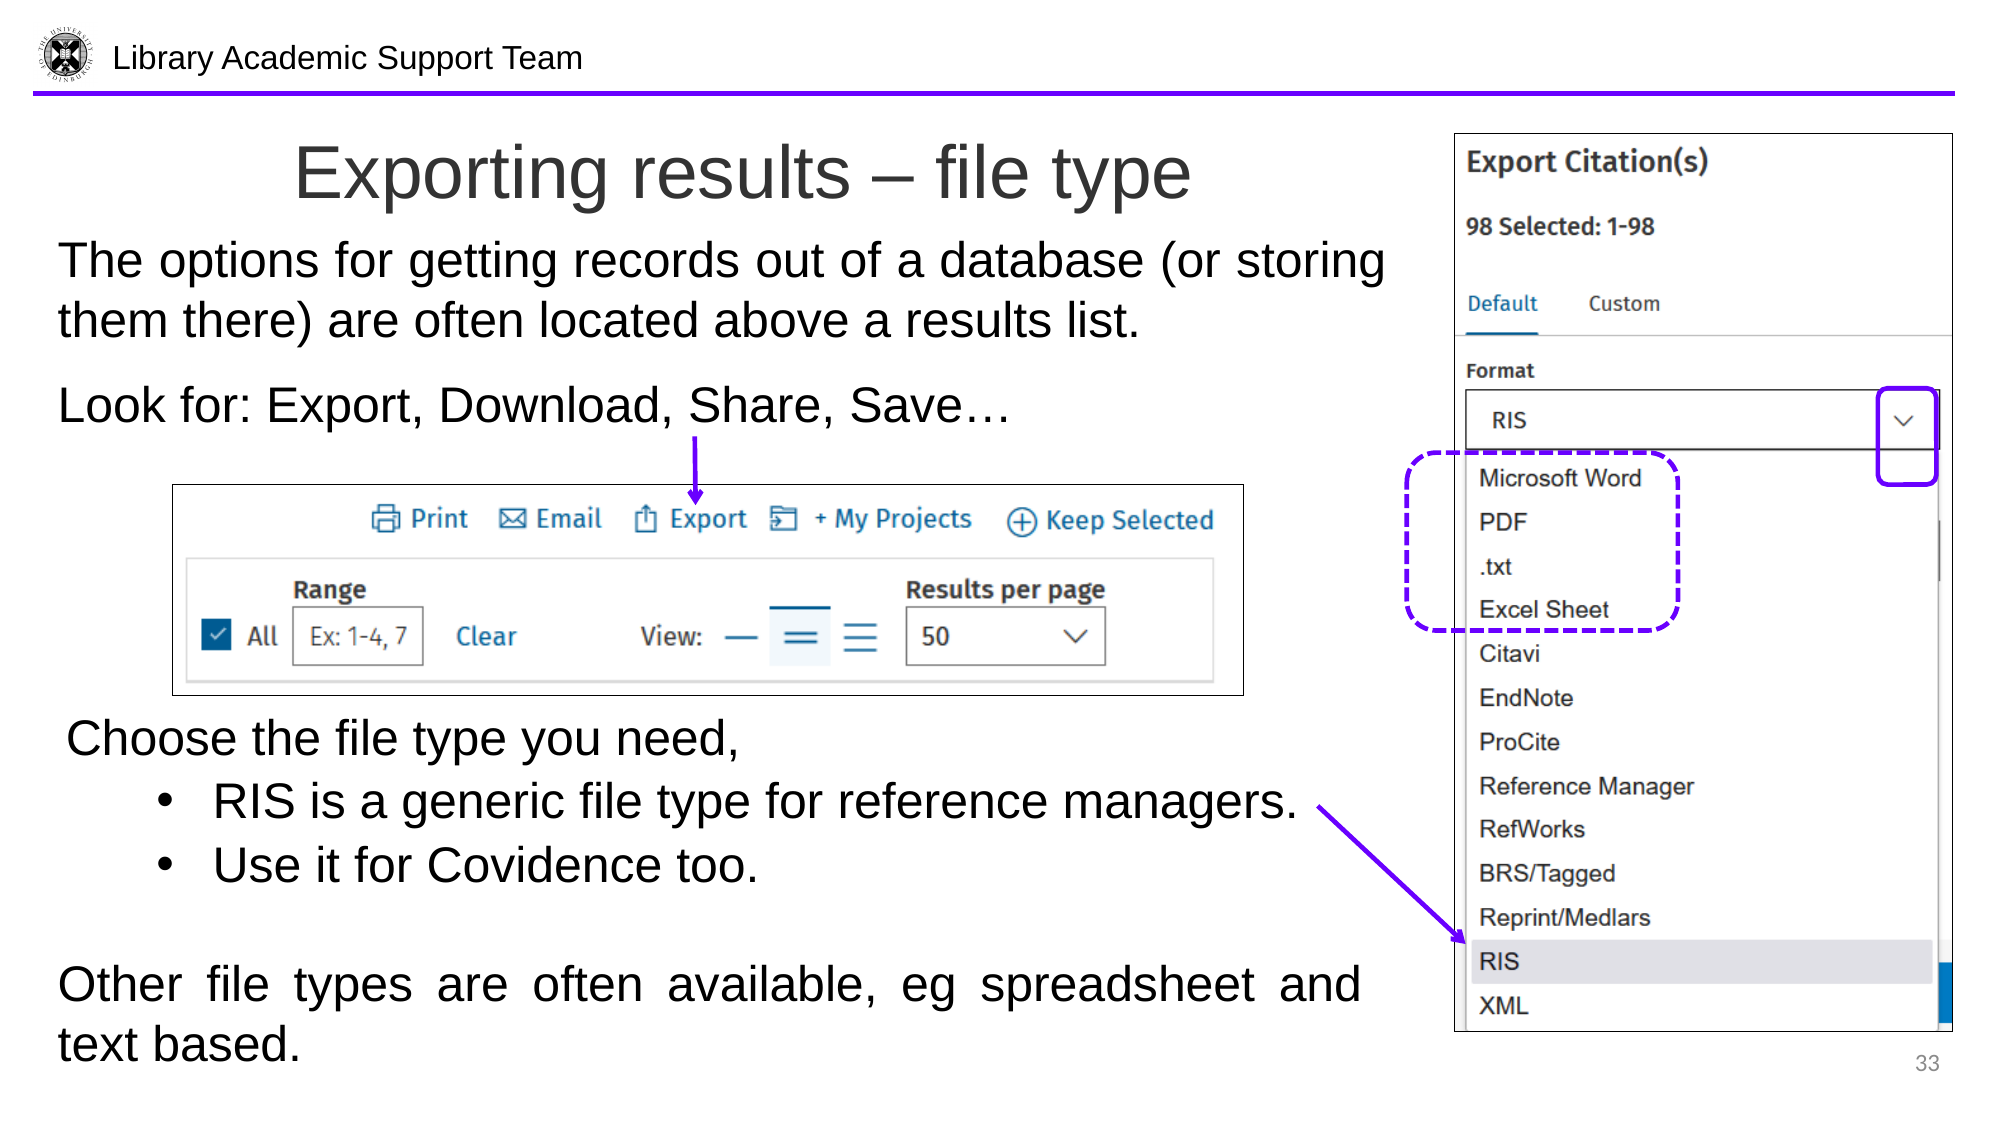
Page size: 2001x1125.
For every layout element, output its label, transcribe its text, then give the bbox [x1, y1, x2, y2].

picture [172, 484, 1244, 696]
text_box Choose the file type you need, RIS is a generic file type for reference managers. Use it for Covidence too. [51, 704, 1413, 901]
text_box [1317, 805, 1466, 945]
text_box [1405, 451, 1454, 632]
text_box Library Academic Support Team [98, 28, 1607, 84]
picture [1454, 133, 1953, 1032]
text_box Exporting results – file type [33, 122, 1455, 227]
text_box The options for getting records out of a database (or storing them there) are often located above a results list. Look for: Export, Download, Share, Save… [42, 220, 1402, 441]
slide_number 33 [1897, 1042, 1956, 1081]
picture [33, 22, 98, 87]
text_box Other file types are often available, eg spreadsheet and text based. [42, 943, 1378, 1079]
